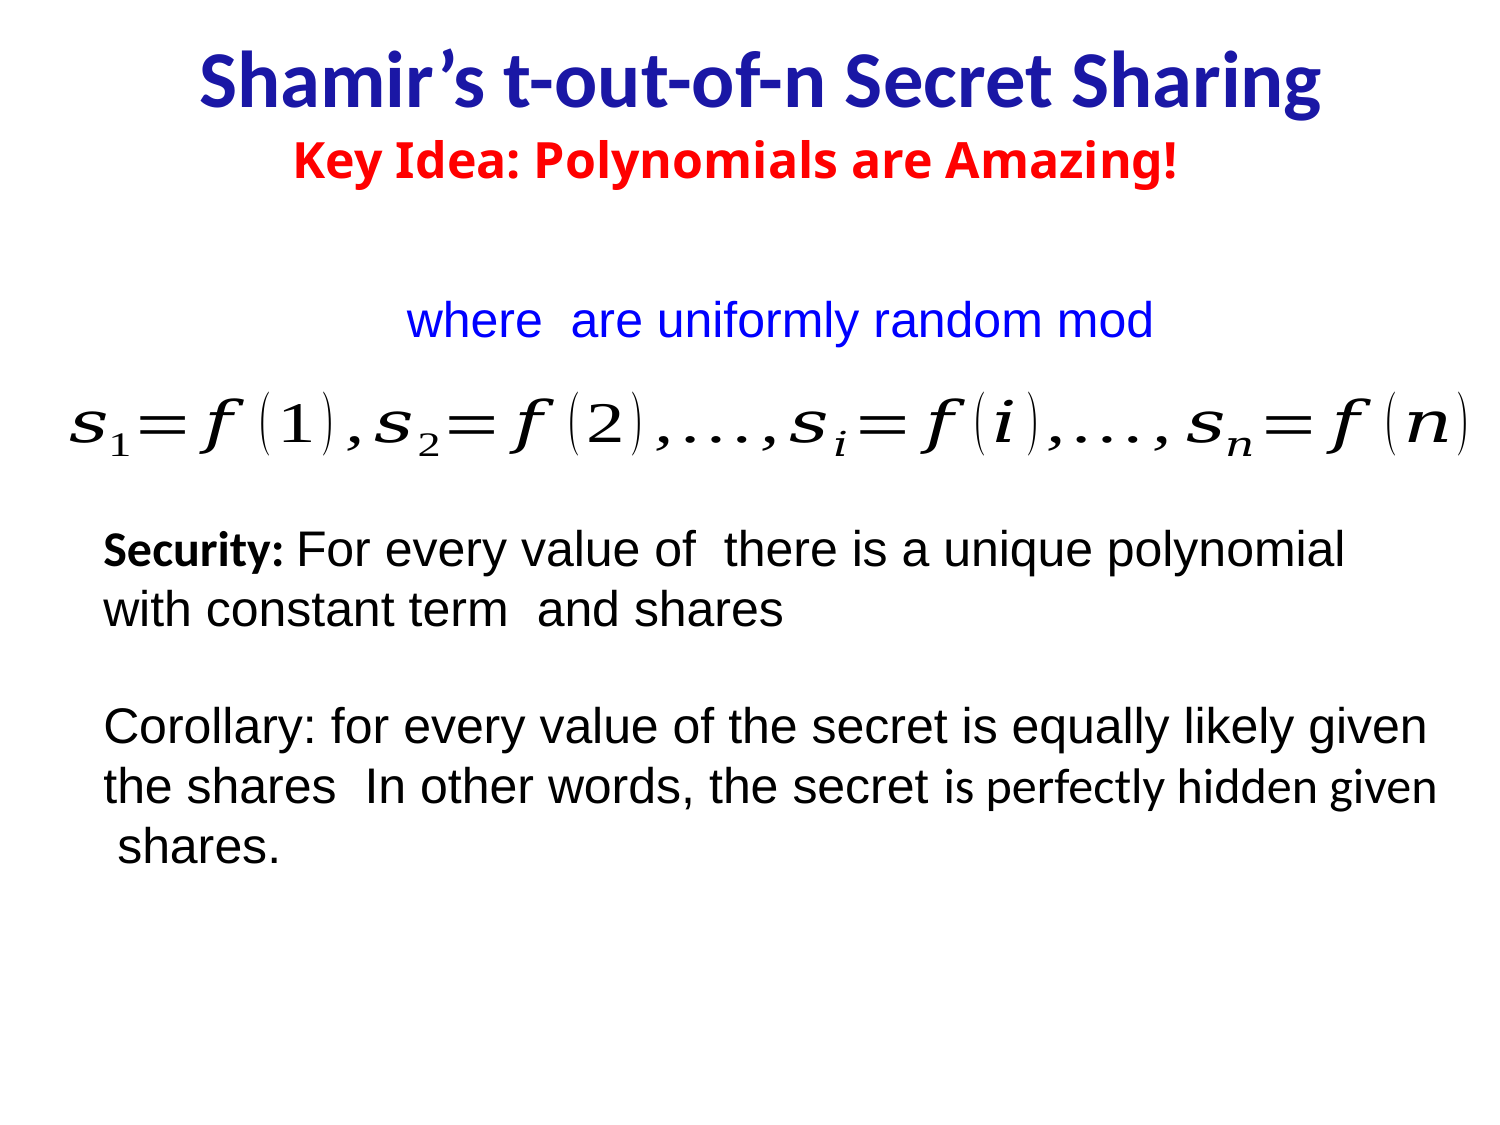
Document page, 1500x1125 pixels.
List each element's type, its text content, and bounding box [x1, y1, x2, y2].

text_box Key Idea: Polynomials are Amazing! [277, 127, 1341, 190]
title Shamir’s t-out-of-n Secret Sharing [0, 19, 1500, 132]
